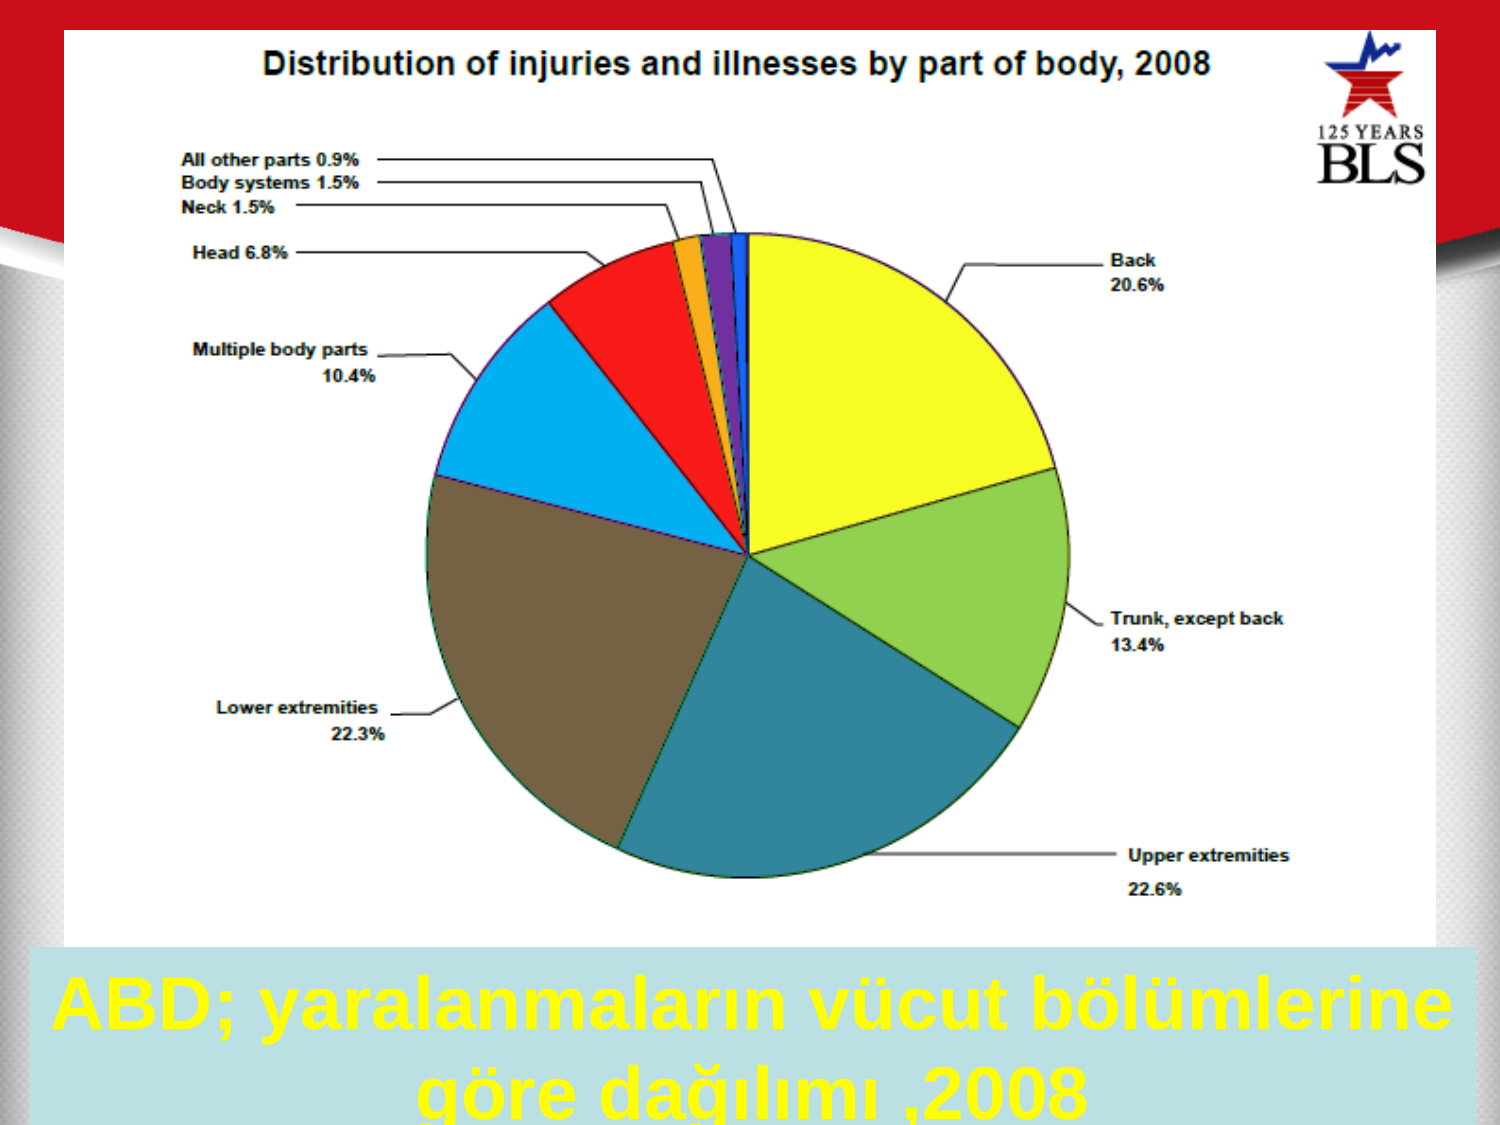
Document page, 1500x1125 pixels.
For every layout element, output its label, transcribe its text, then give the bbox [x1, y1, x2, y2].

picture [0, 0, 1500, 1125]
text_box ABD; yaralanmaların vücut bölümlerine göre dağılımı ,2008 [29, 947, 1477, 1125]
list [64, 30, 1436, 1059]
